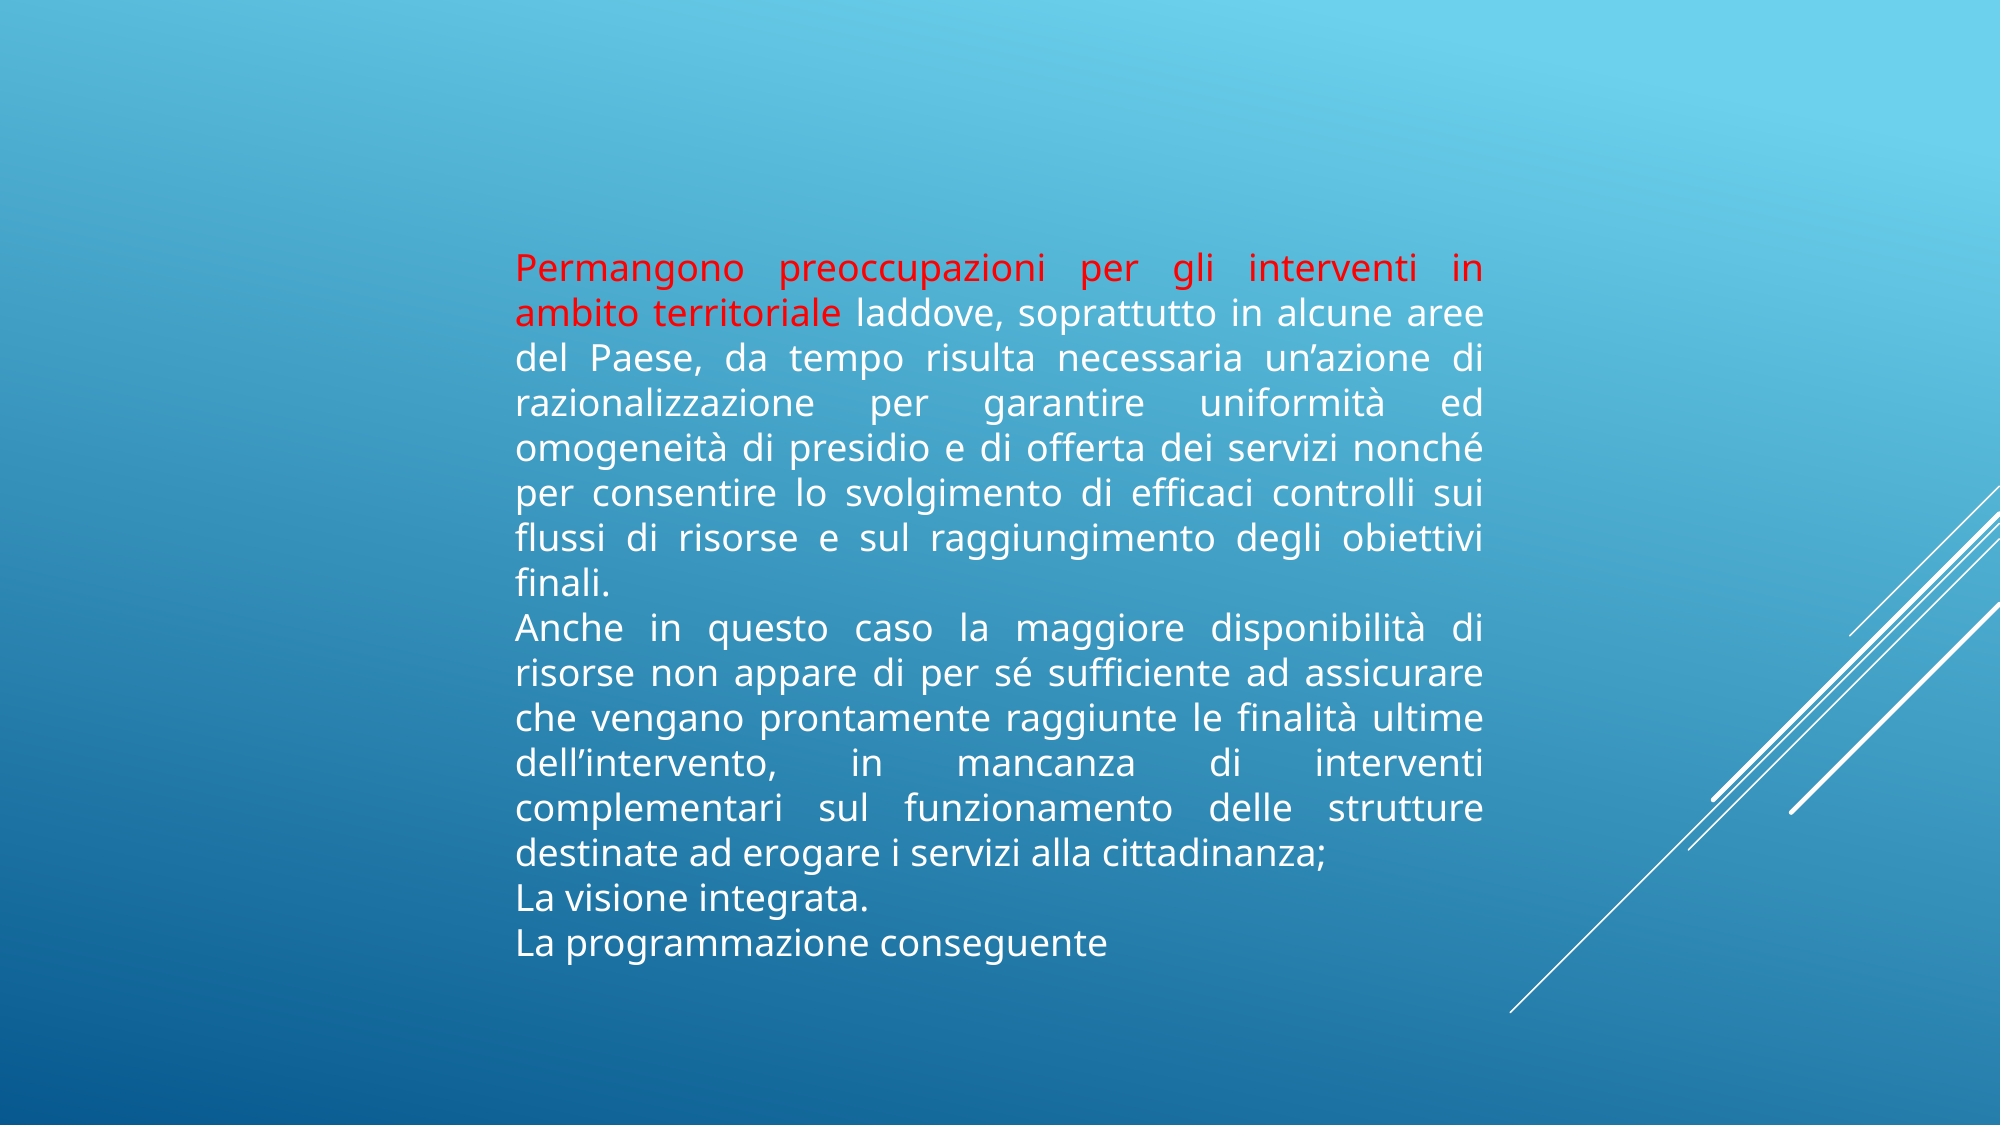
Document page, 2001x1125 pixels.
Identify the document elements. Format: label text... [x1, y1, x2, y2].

text_box Permangono preoccupazioni per gli interventi in ambito territoriale laddove, soprattutto in alcune aree del Paese, da tempo risulta necessaria un’azione di razionalizzazione per garantire uniformità ed omogeneità di presidio e di offerta dei servizi nonché per consentire lo svolgimento di efficaci controlli sui flussi di risorse e sul raggiungimento degli obiettivi finali. Anche in questo caso la maggiore disponibilità di risorse non appare di per sé sufficiente ad assicurare che vengano prontamente raggiunte le finalità ultime dell’intervento, in mancanza di interventi complementari sul funzionamento delle strutture destinate ad erogare i servizi alla cittadinanza; La visione integrata. La programmazione conseguente [500, 236, 1500, 972]
